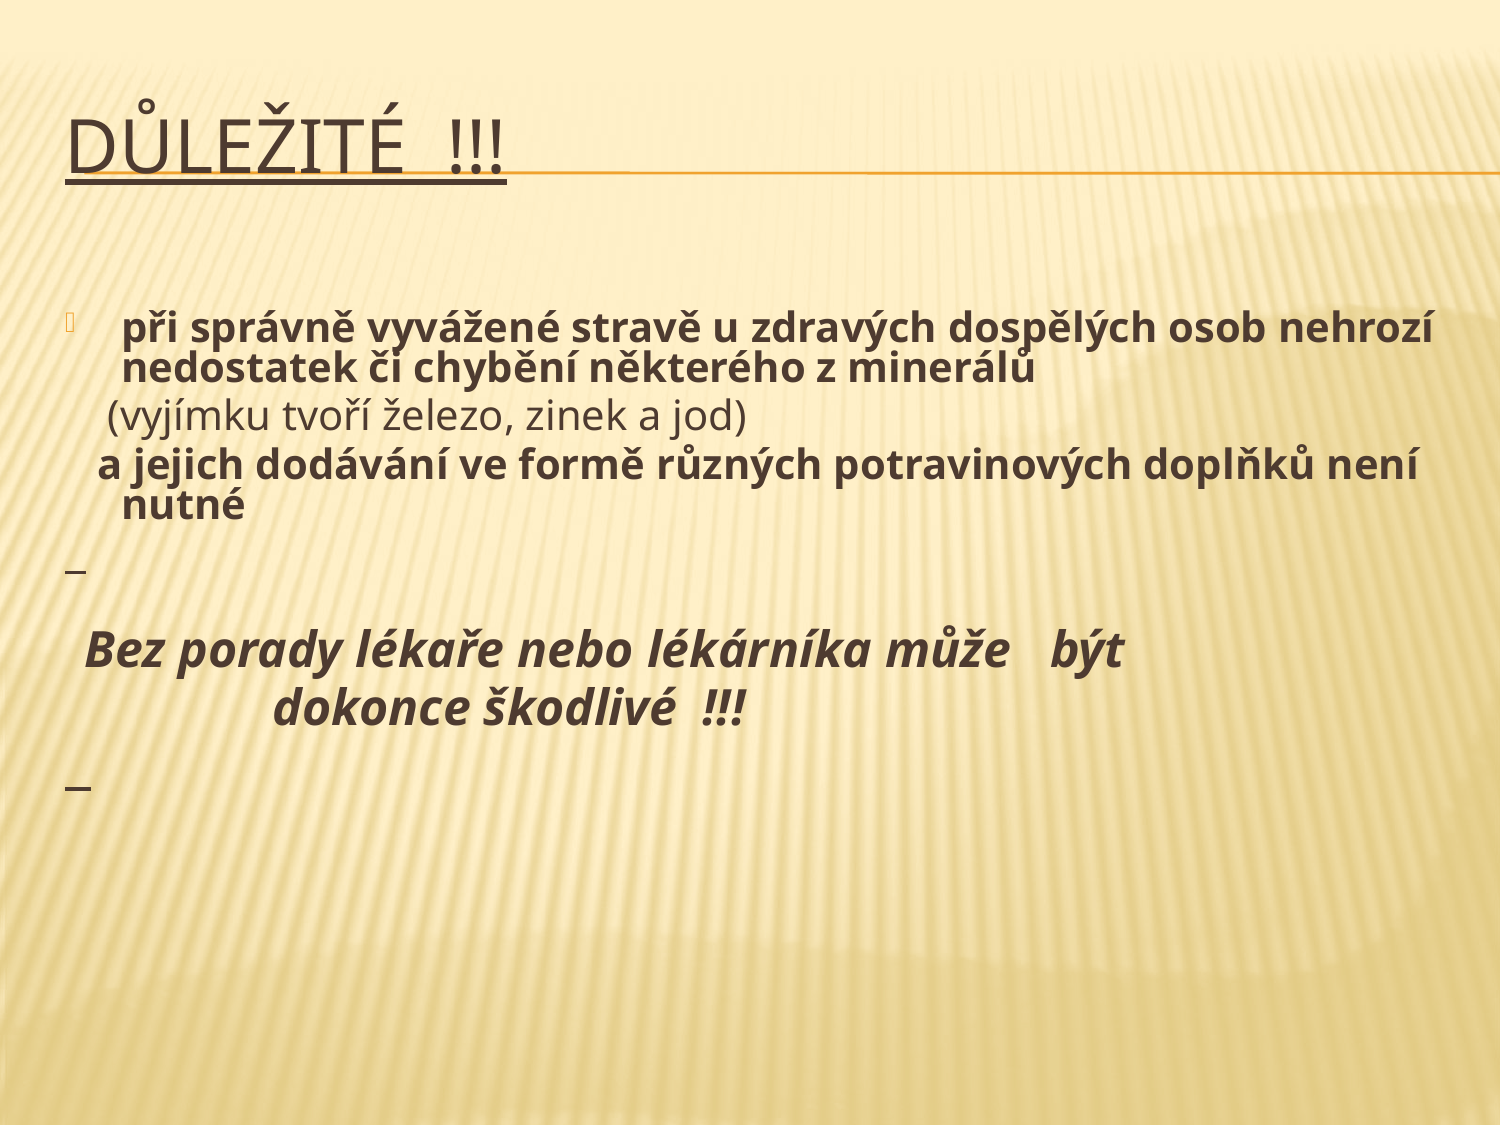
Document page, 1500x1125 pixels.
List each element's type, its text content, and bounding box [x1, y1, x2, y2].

title Důležité !!! [50, 75, 1475, 213]
list při správně vyvážené stravě u zdravých dospělých osob nehrozí nedostatek či chybění některého z minerálů (vyjímku tvoří železo, zinek a jod) a jejich dodávání ve formě různých potravinových doplňků není nutné Bez porady lékaře nebo lékárníka může být dokonce škodlivé !!! [49, 254, 1476, 998]
